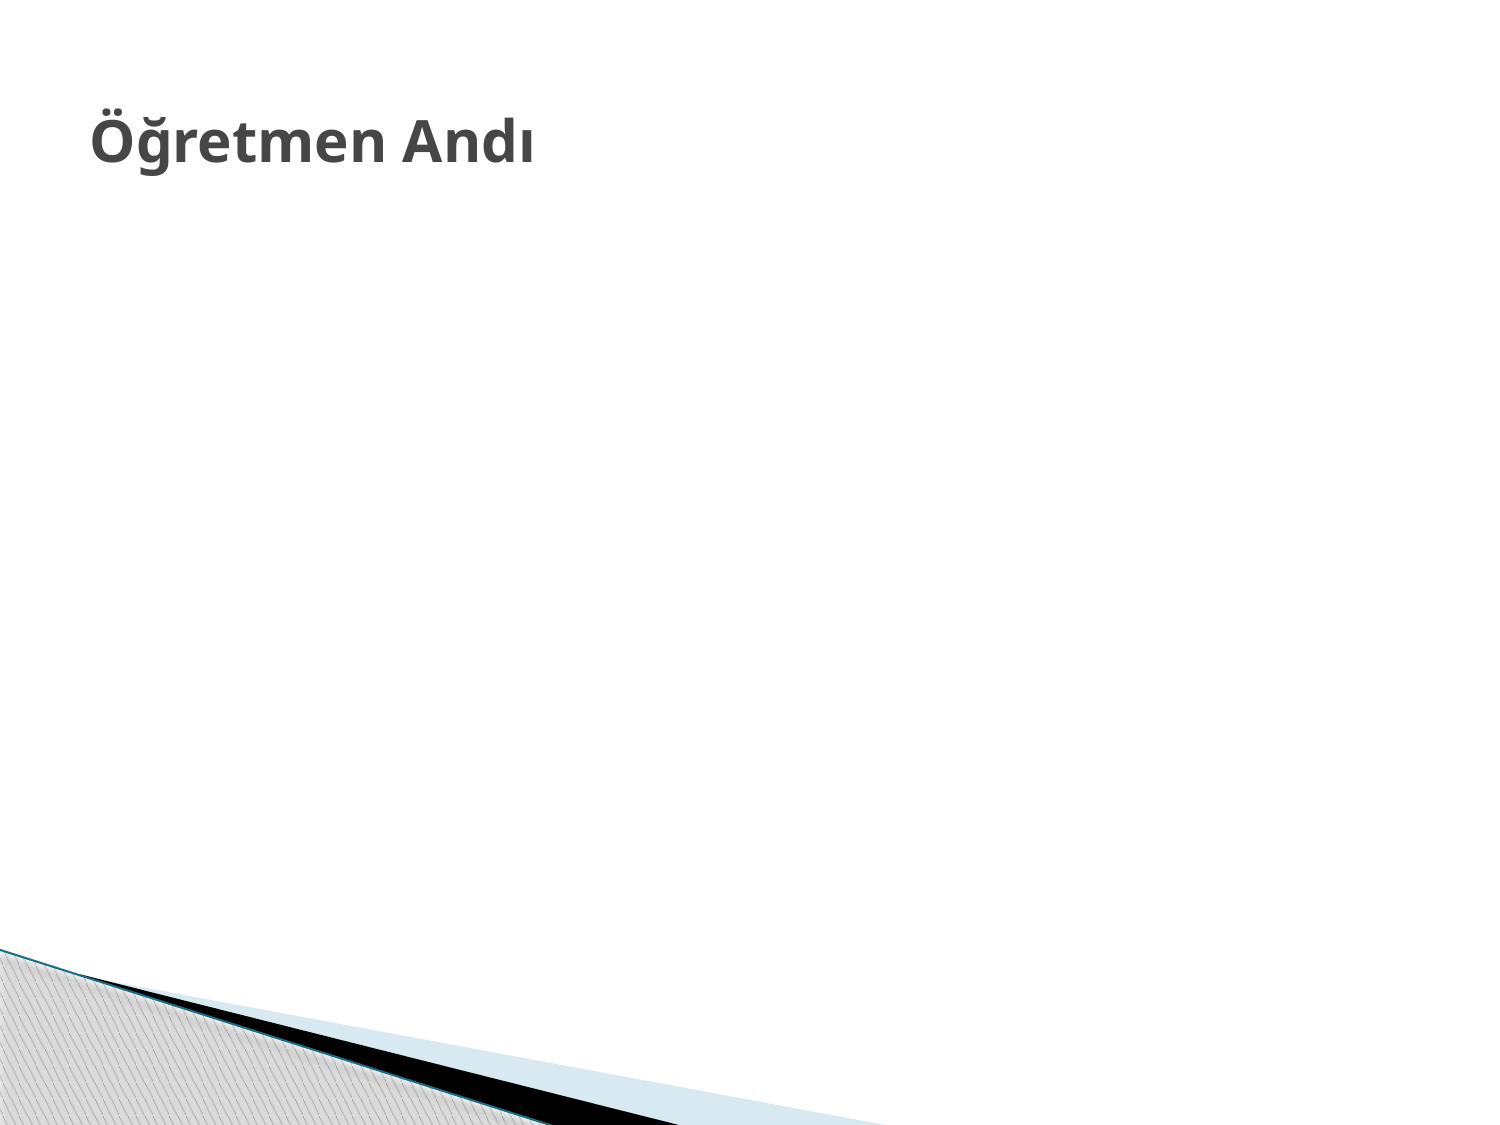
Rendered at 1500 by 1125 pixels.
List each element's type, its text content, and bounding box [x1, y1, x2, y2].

title Öğretmen Andı [75, 45, 1425, 233]
